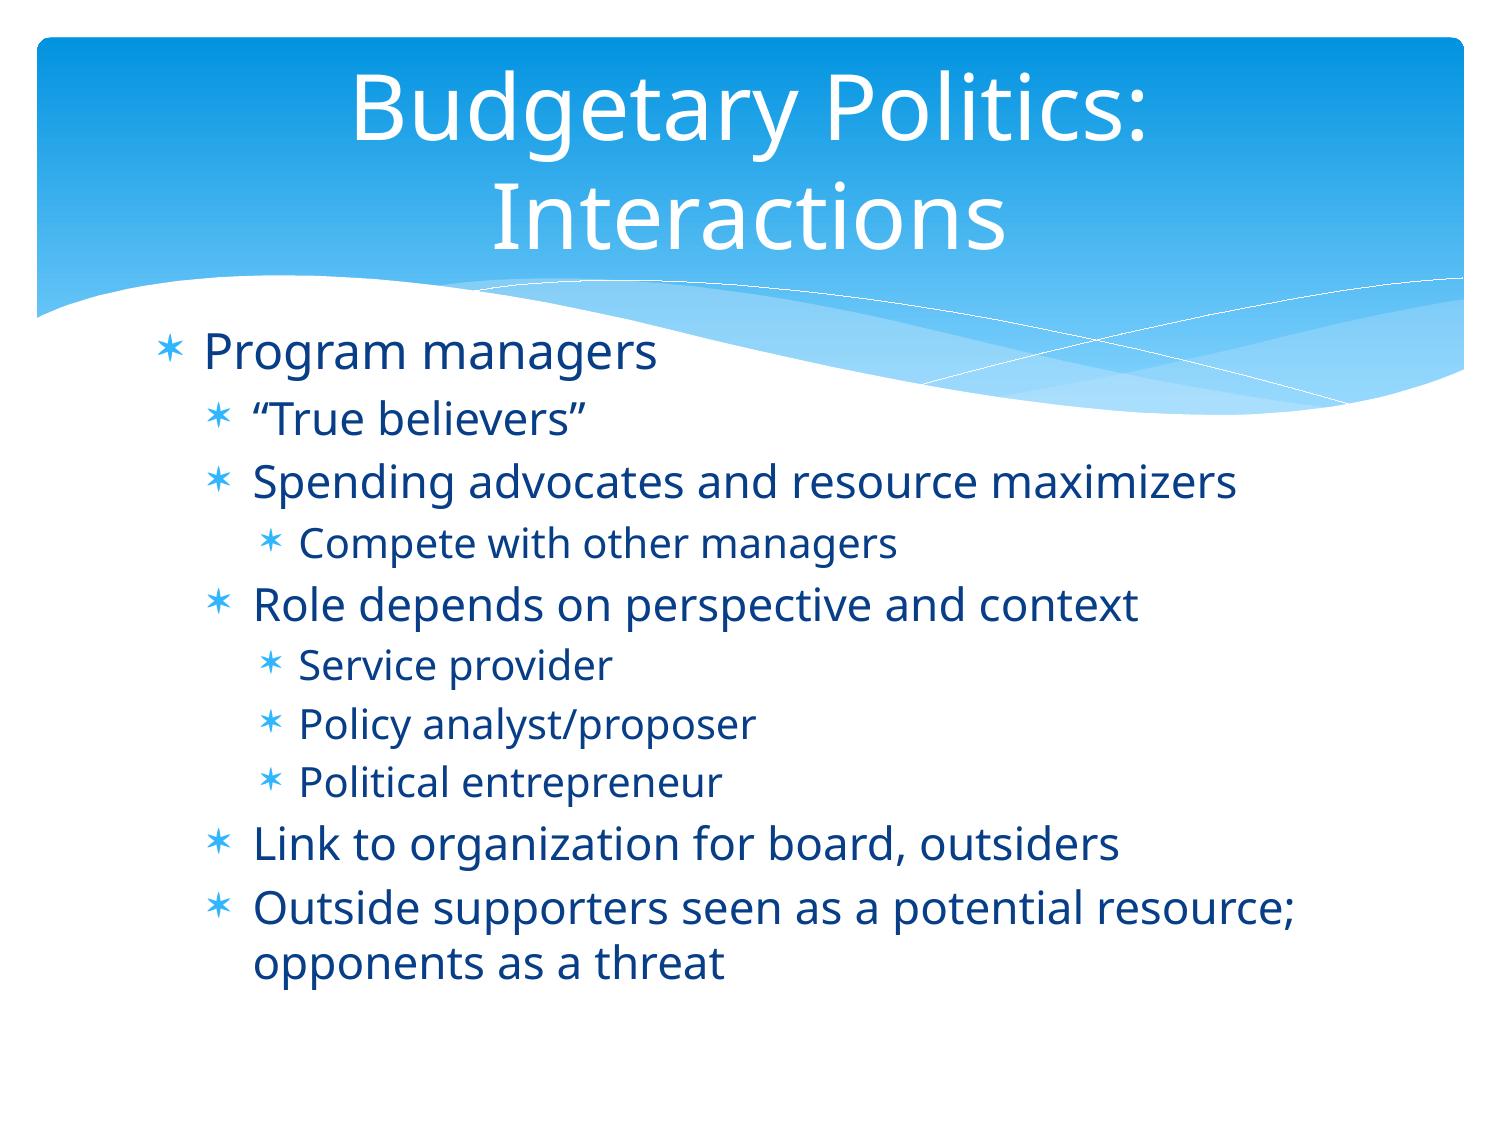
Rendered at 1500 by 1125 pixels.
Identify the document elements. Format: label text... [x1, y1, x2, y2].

title Budgetary Politics: Interactions [75, 55, 1425, 261]
list Program managers “True believers” Spending advocates and resource maximizers Compete with other managers Role depends on perspective and context Service provider Policy analyst/proposer Political entrepreneur Link to organization for board, outsiders Outside supporters seen as a potential resource; opponents as a threat [143, 312, 1359, 1005]
